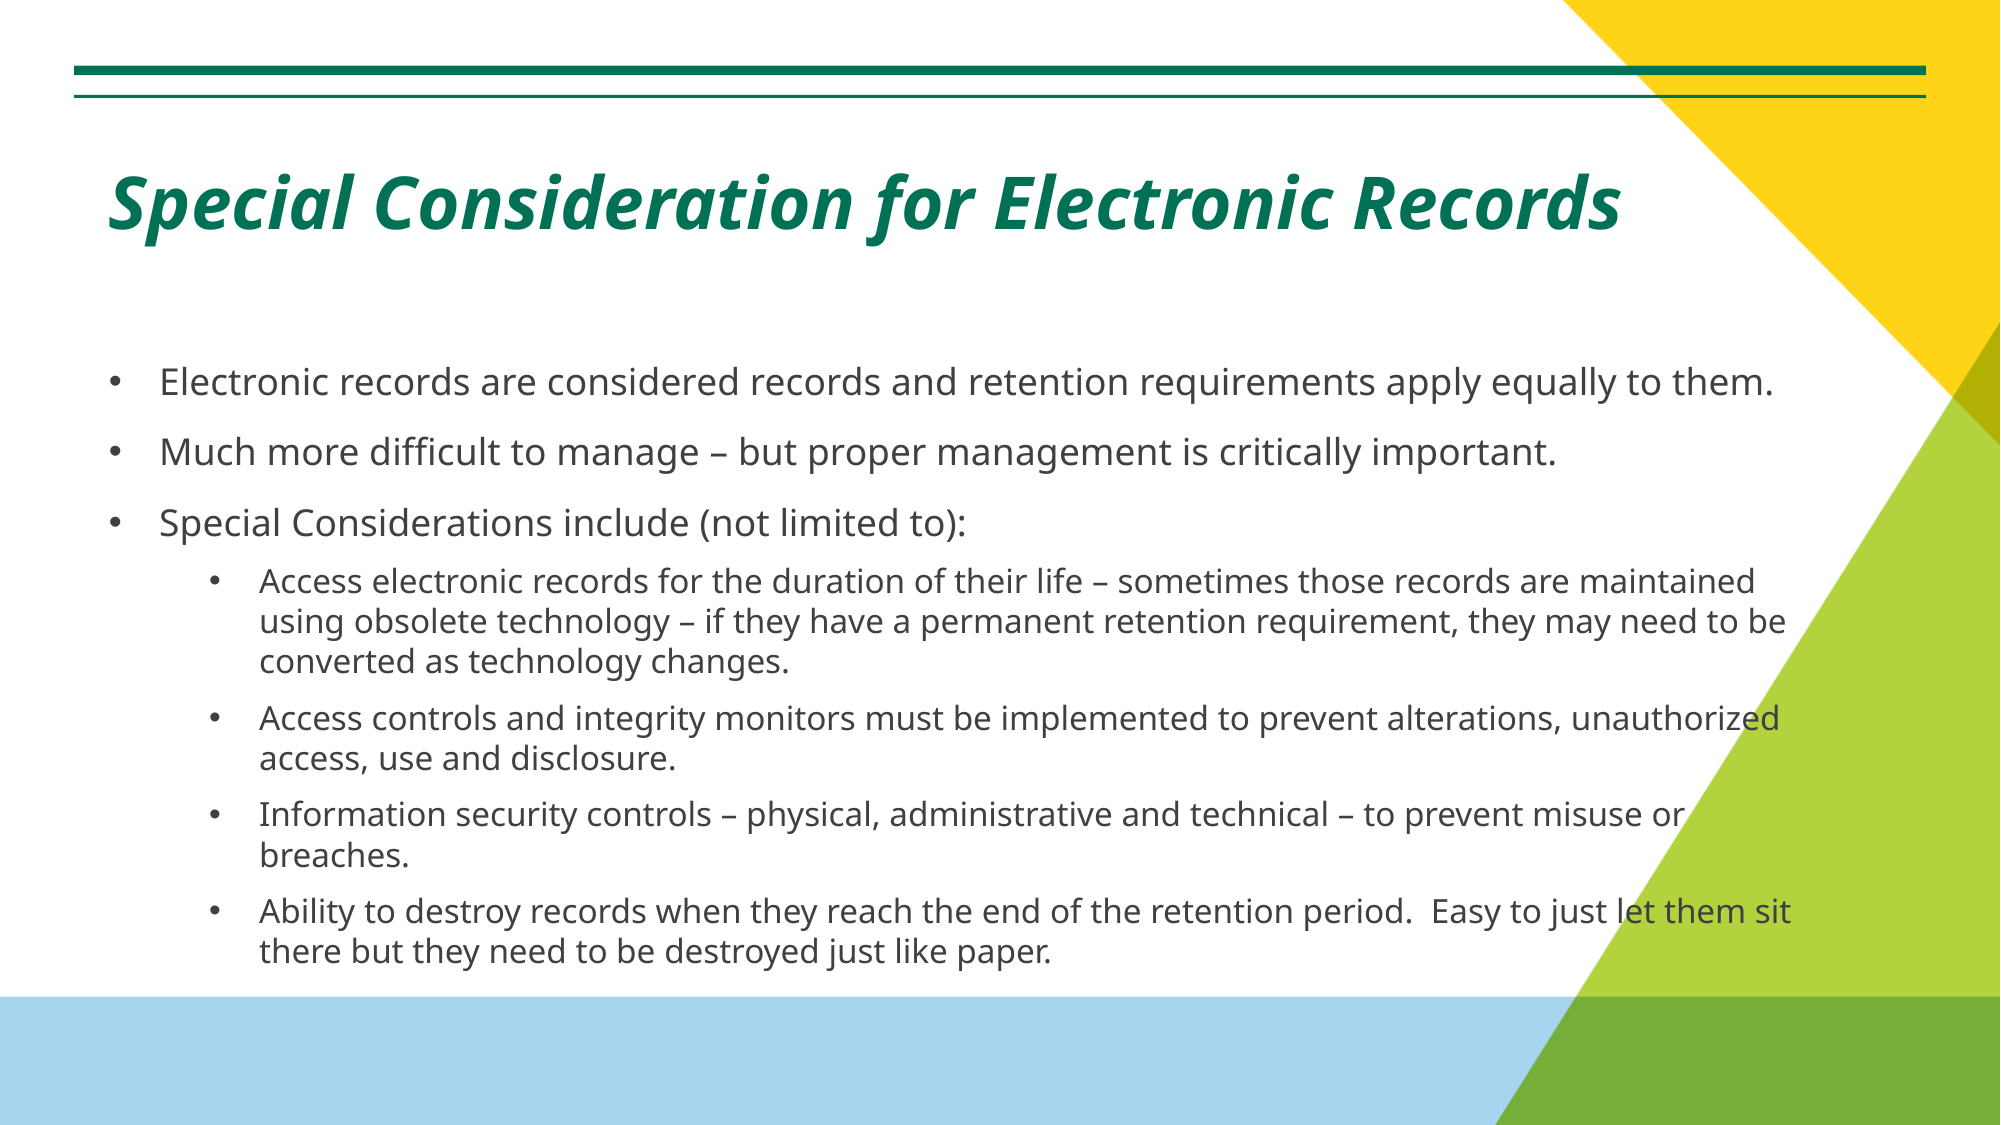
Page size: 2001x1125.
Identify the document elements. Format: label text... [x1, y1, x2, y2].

title Special Consideration for Electronic Records [94, 97, 1819, 315]
picture [0, 0, 2000, 1125]
list Electronic records are considered records and retention requirements apply equally to them. Much more difficult to manage – but proper management is critically important. Special Considerations include (not limited to): Access electronic records for the duration of their life – sometimes those records are maintained using obsolete technology – if they have a permanent retention requirement, they may need to be converted as technology changes. Access controls and integrity monitors must be implemented to prevent alterations, unauthorized access, use and disclosure. Information security controls – physical, administrative and technical – to prevent misuse or breaches. Ability to destroy records when they reach the end of the retention period. Easy to just let them sit there but they need to be destroyed just like paper. [94, 350, 1819, 1008]
